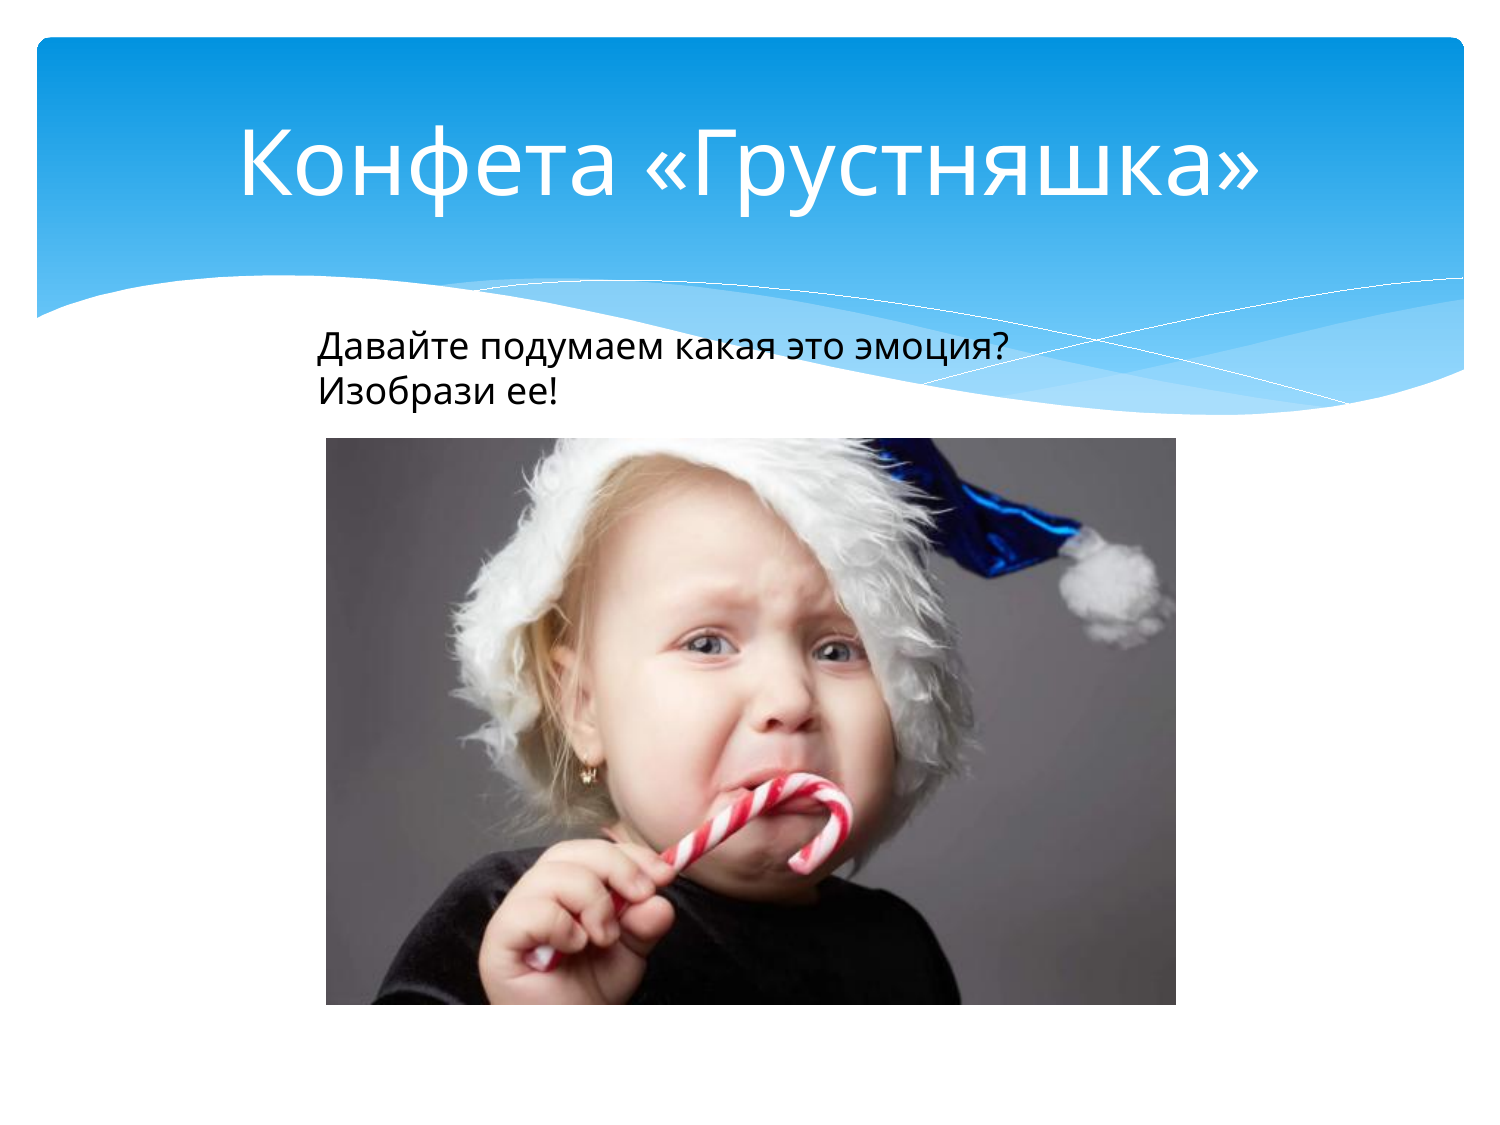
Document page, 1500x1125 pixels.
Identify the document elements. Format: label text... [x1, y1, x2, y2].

title Конфета «Грустняшка» [75, 55, 1425, 261]
text_box Давайте подумаем какая это эмоция? Изобрази ее! [302, 314, 1025, 420]
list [326, 438, 1176, 1006]
